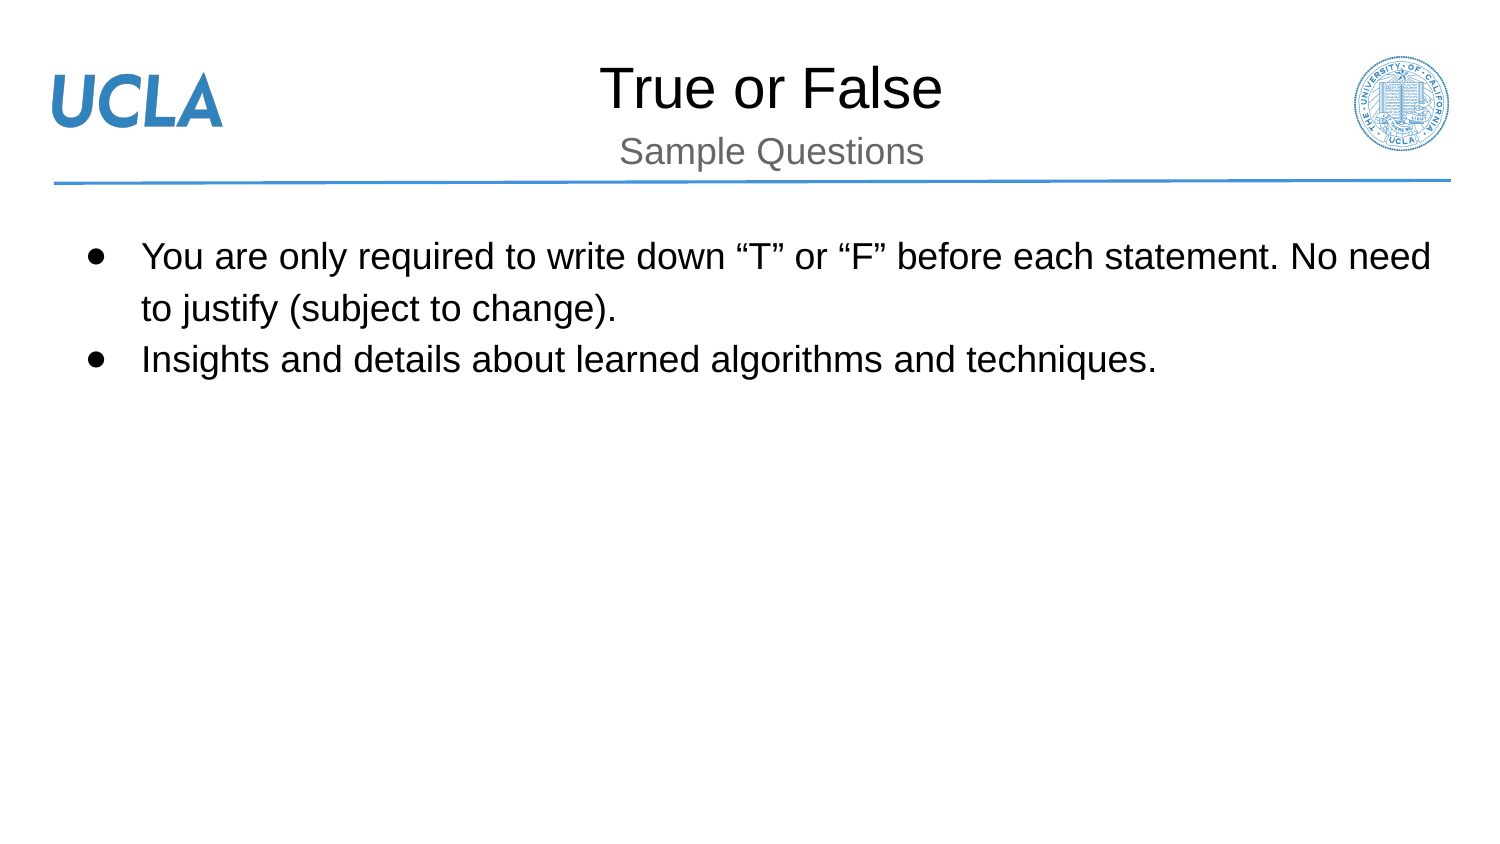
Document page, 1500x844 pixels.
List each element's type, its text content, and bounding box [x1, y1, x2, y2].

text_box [53, 180, 1452, 184]
picture [1354, 56, 1450, 152]
title True or False Sample Questions [223, 24, 1321, 161]
picture [50, 70, 224, 129]
list You are only required to write down “T” or “F” before each statement. No need to justify (subject to change). Insights and details about learned algorithms and techniques. [51, 210, 1449, 802]
